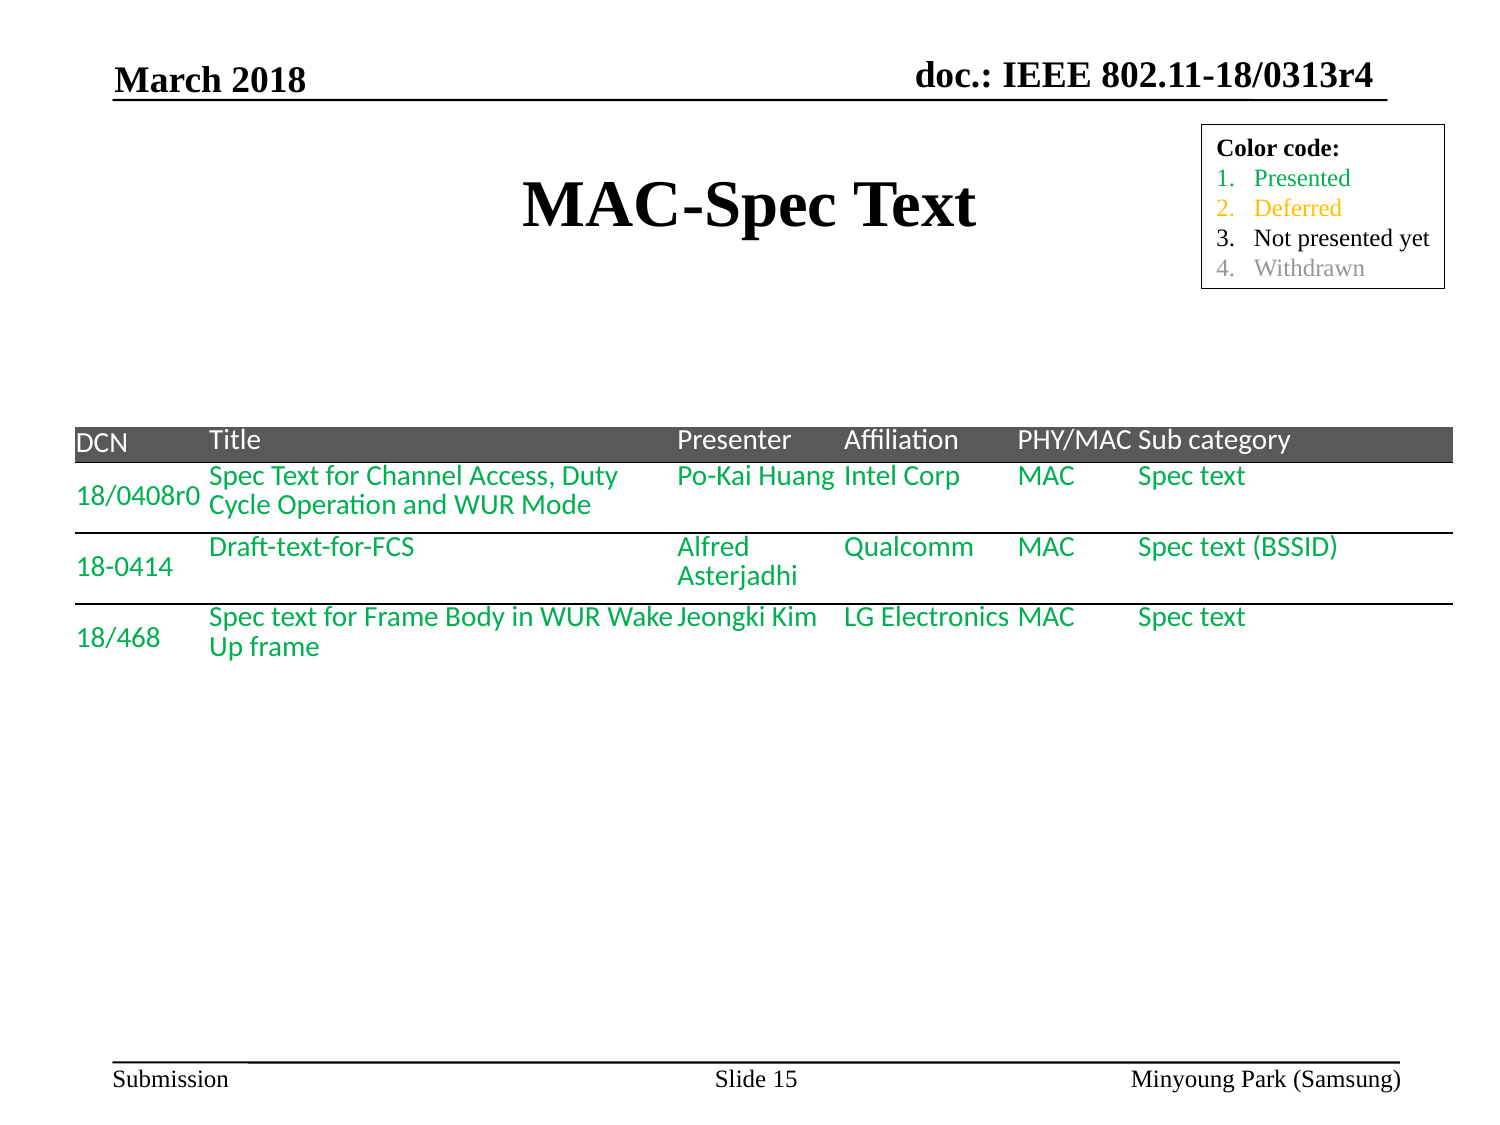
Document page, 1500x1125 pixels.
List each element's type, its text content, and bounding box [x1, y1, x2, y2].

table_cell Draft-text-for-FCS [208, 534, 677, 603]
table_header DCN [75, 427, 208, 462]
table_header Title [208, 427, 677, 462]
table_cell Spec text for Frame Body in WUR Wake Up frame [208, 605, 677, 675]
table_header PHY/MAC [1017, 427, 1137, 462]
table_cell MAC [1017, 605, 1137, 675]
title MAC-Spec Text [112, 112, 1388, 288]
table_cell Spec text [1137, 463, 1453, 532]
footer Minyoung Park (Samsung) [949, 1061, 1402, 1093]
table_cell 18-0414 [75, 534, 208, 603]
table_cell Intel Corp [843, 463, 1017, 532]
slide_number Slide 15 [712, 1061, 800, 1093]
text_box Color code: Presented Deferred Not presented yet Withdrawn [1201, 124, 1445, 289]
table_cell MAC [1017, 534, 1137, 603]
table_cell Po-Kai Huang [677, 463, 843, 532]
table_header Presenter [677, 427, 843, 462]
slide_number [114, 54, 335, 101]
table_cell MAC [1017, 463, 1137, 532]
table_cell Jeongki Kim [677, 605, 843, 675]
table_cell LG Electronics [843, 605, 1017, 675]
table_cell Spec Text for Channel Access, Duty Cycle Operation and WUR Mode [208, 463, 677, 532]
table_cell 18/468 [75, 605, 208, 675]
table_cell Alfred Asterjadhi [677, 534, 843, 603]
table_cell Spec text [1137, 605, 1453, 675]
table_header Sub category [1137, 427, 1453, 462]
table_cell 18/0408r0 [75, 463, 208, 532]
table_cell Spec text (BSSID) [1137, 534, 1453, 603]
table_header Affiliation [843, 427, 1017, 462]
table_cell Qualcomm [843, 534, 1017, 603]
